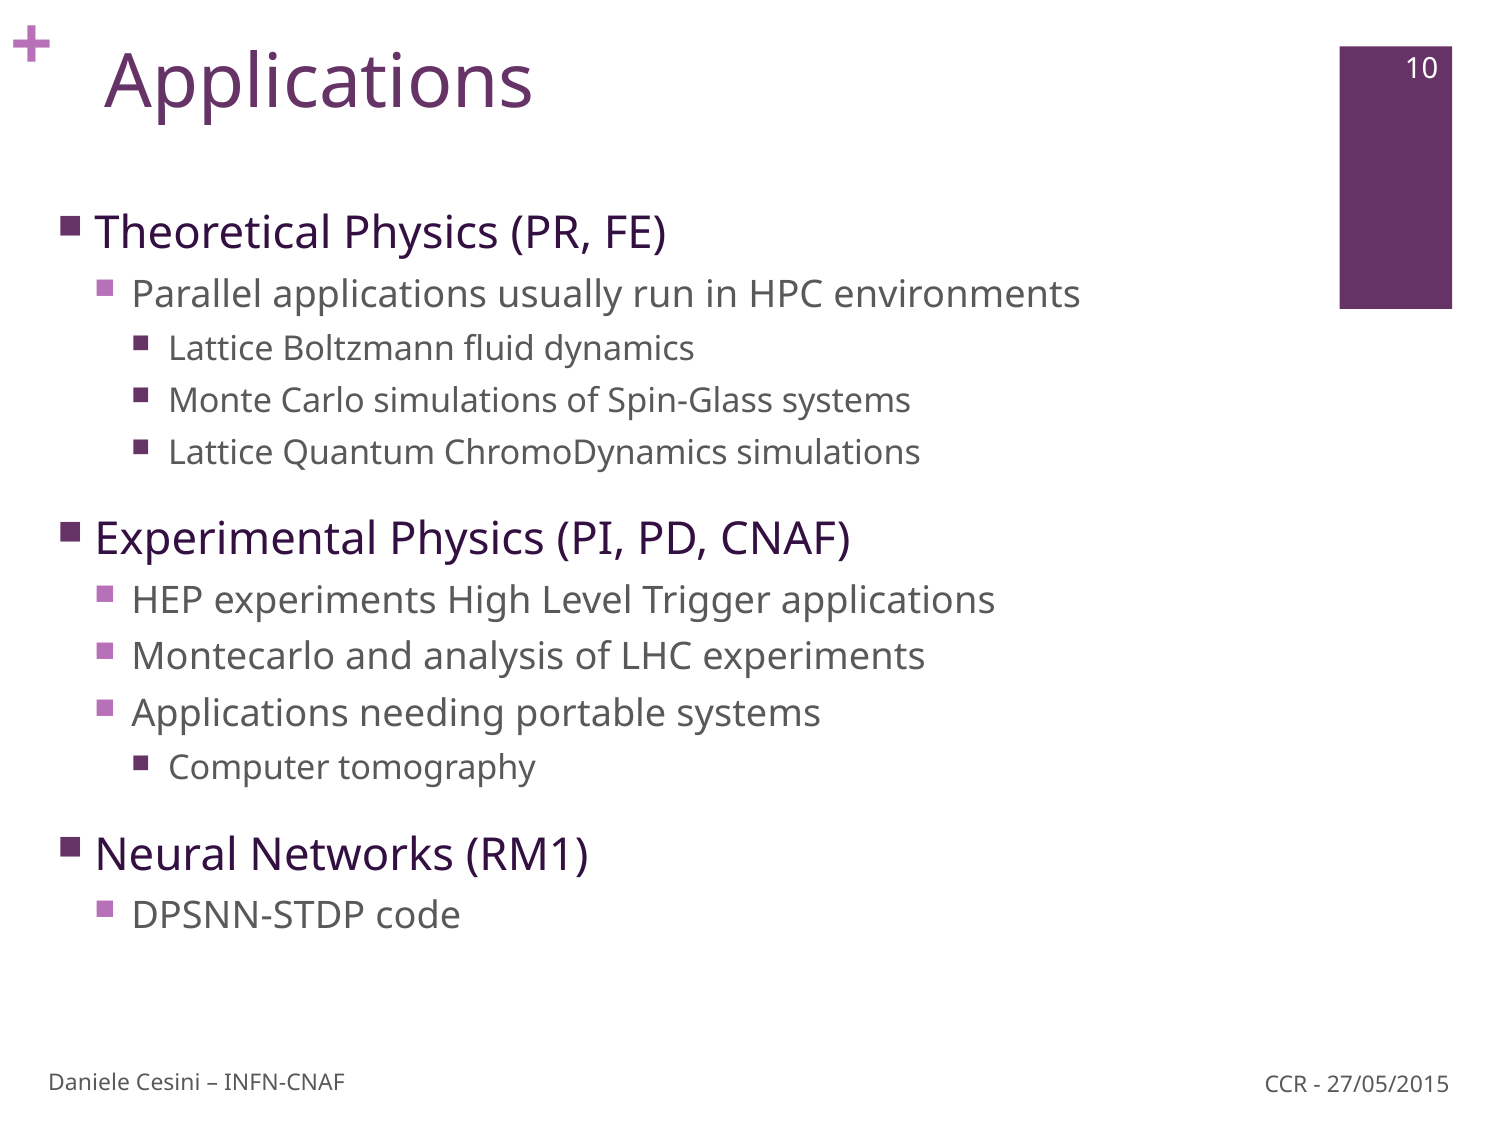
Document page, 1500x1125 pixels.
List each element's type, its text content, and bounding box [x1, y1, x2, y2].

list Theoretical Physics (PR, FE) Parallel applications usually run in HPC environments Lattice Boltzmann fluid dynamics Monte Carlo simulations of Spin-Glass systems Lattice Quantum ChromoDynamics simulations Experimental Physics (PI, PD, CNAF) HEP experiments High Level Trigger applications Montecarlo and analysis of LHC experiments Applications needing portable systems Computer tomography Neural Networks (RM1) DPSNN-STDP code [42, 195, 1468, 946]
title Applications [89, 25, 1329, 195]
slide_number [1114, 1053, 1465, 1114]
slide_number 10 [1362, 39, 1454, 100]
footer Daniele Cesini – INFN-CNAF [33, 1053, 1038, 1114]
